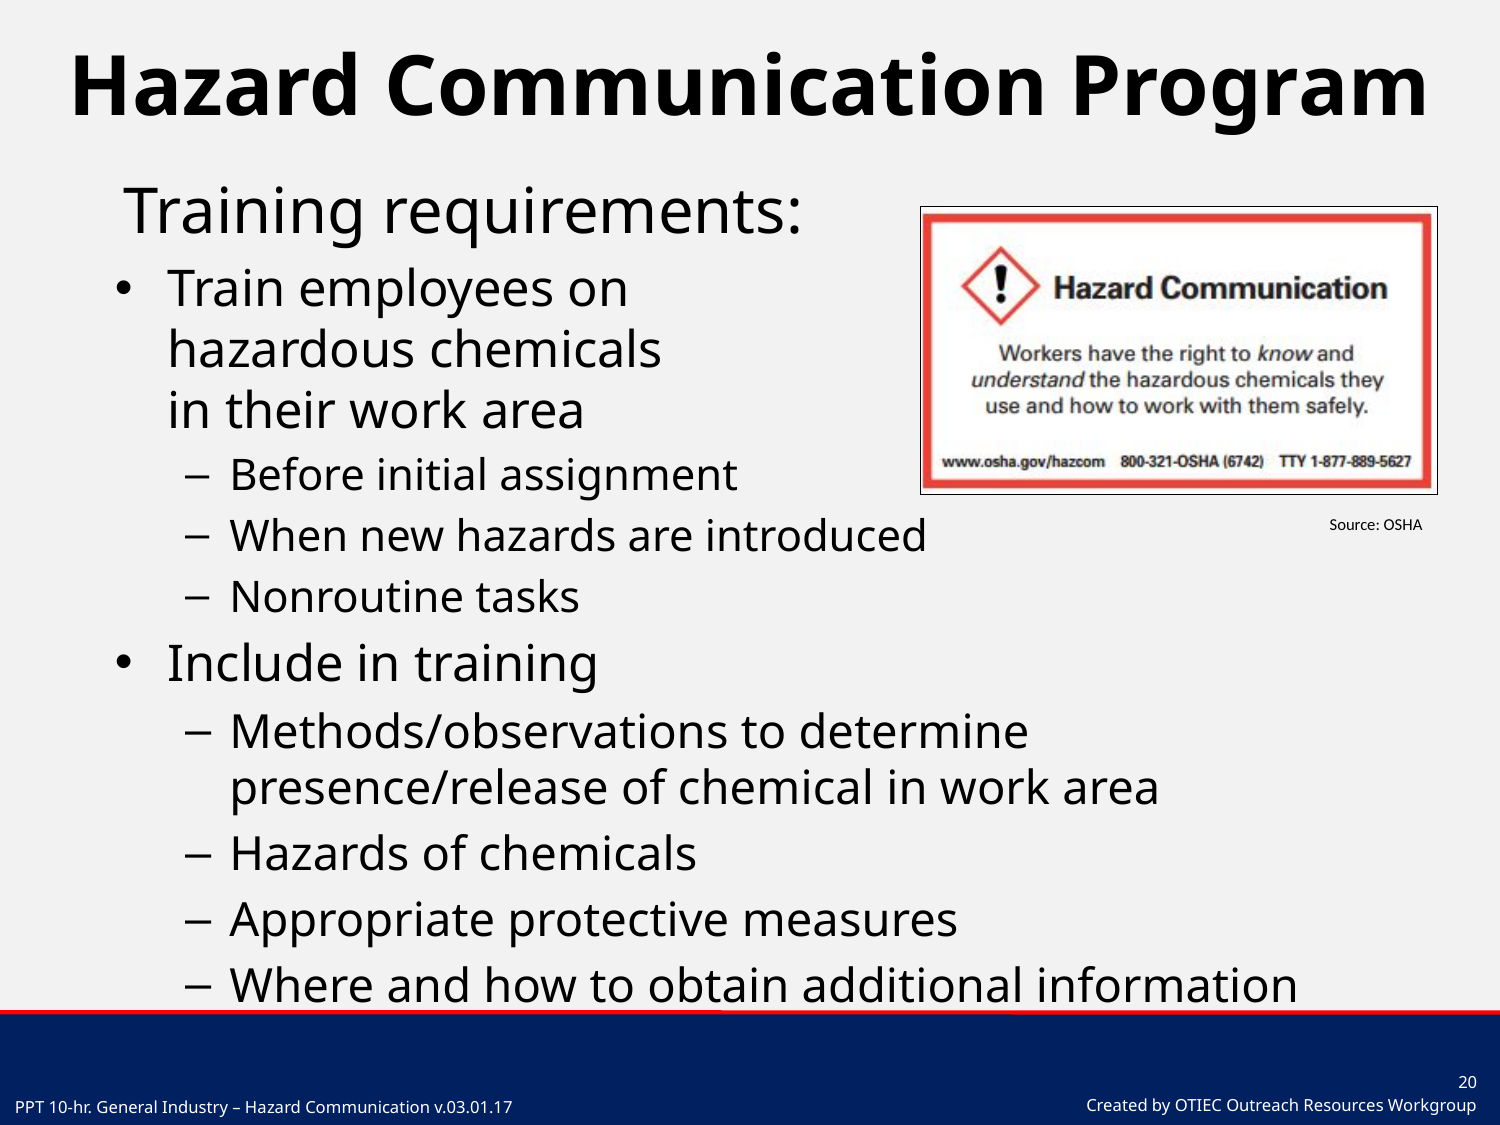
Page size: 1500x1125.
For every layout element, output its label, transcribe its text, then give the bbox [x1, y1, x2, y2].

text_box Source: OSHA [1262, 506, 1438, 542]
picture [920, 206, 1438, 495]
list Training requirements: Train employees on hazardous chemicals in their work area Before initial assignment When new hazards are introduced Nonroutine tasks Include in training Methods/observations to determine presence/release of chemical in work area Hazards of chemicals Appropriate protective measures Where and how to obtain additional information [99, 163, 1325, 1025]
title Hazard Communication Program [37, 24, 1463, 163]
